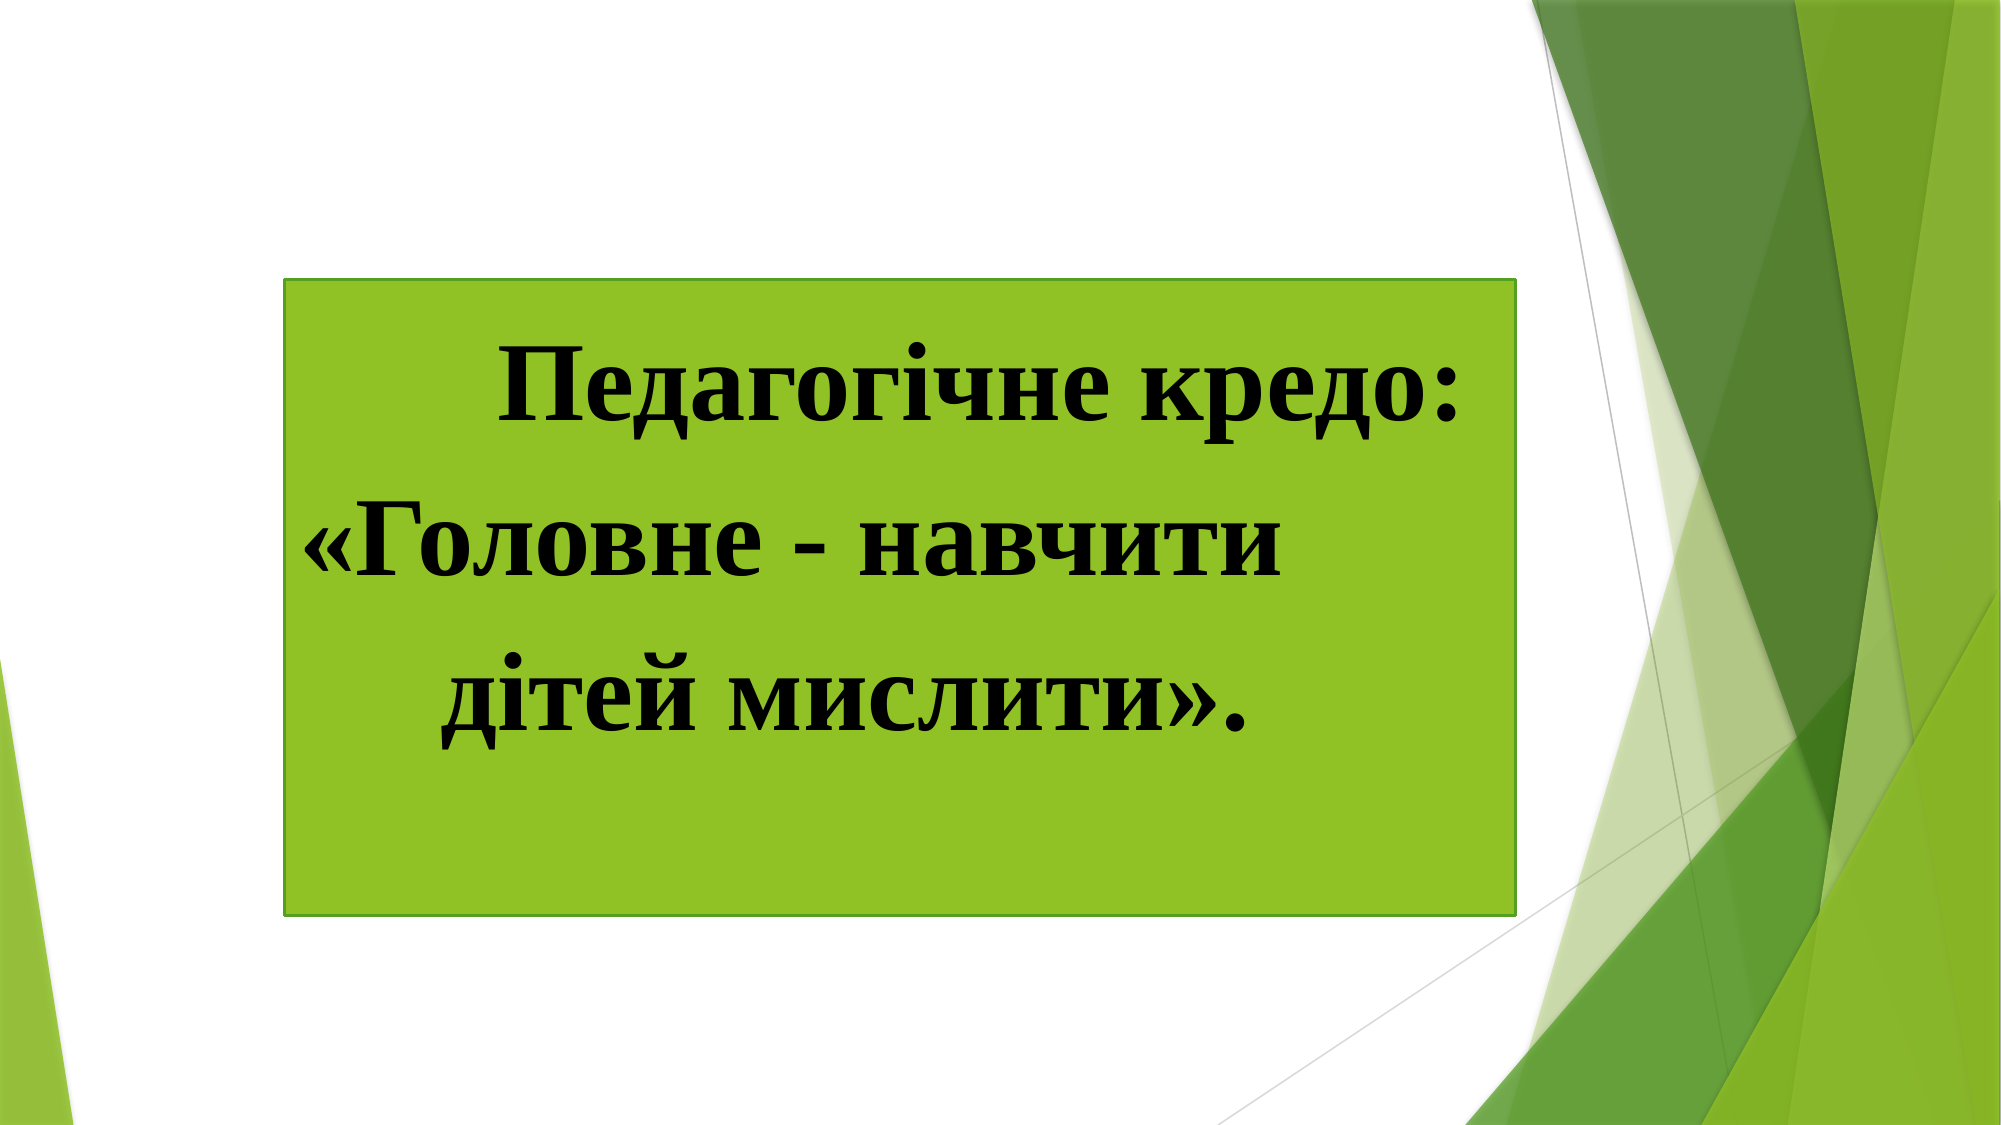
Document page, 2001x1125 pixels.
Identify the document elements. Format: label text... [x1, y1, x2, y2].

text_box Педагогічне кредо: «Головне - навчити дітей мислити». [283, 278, 1517, 917]
